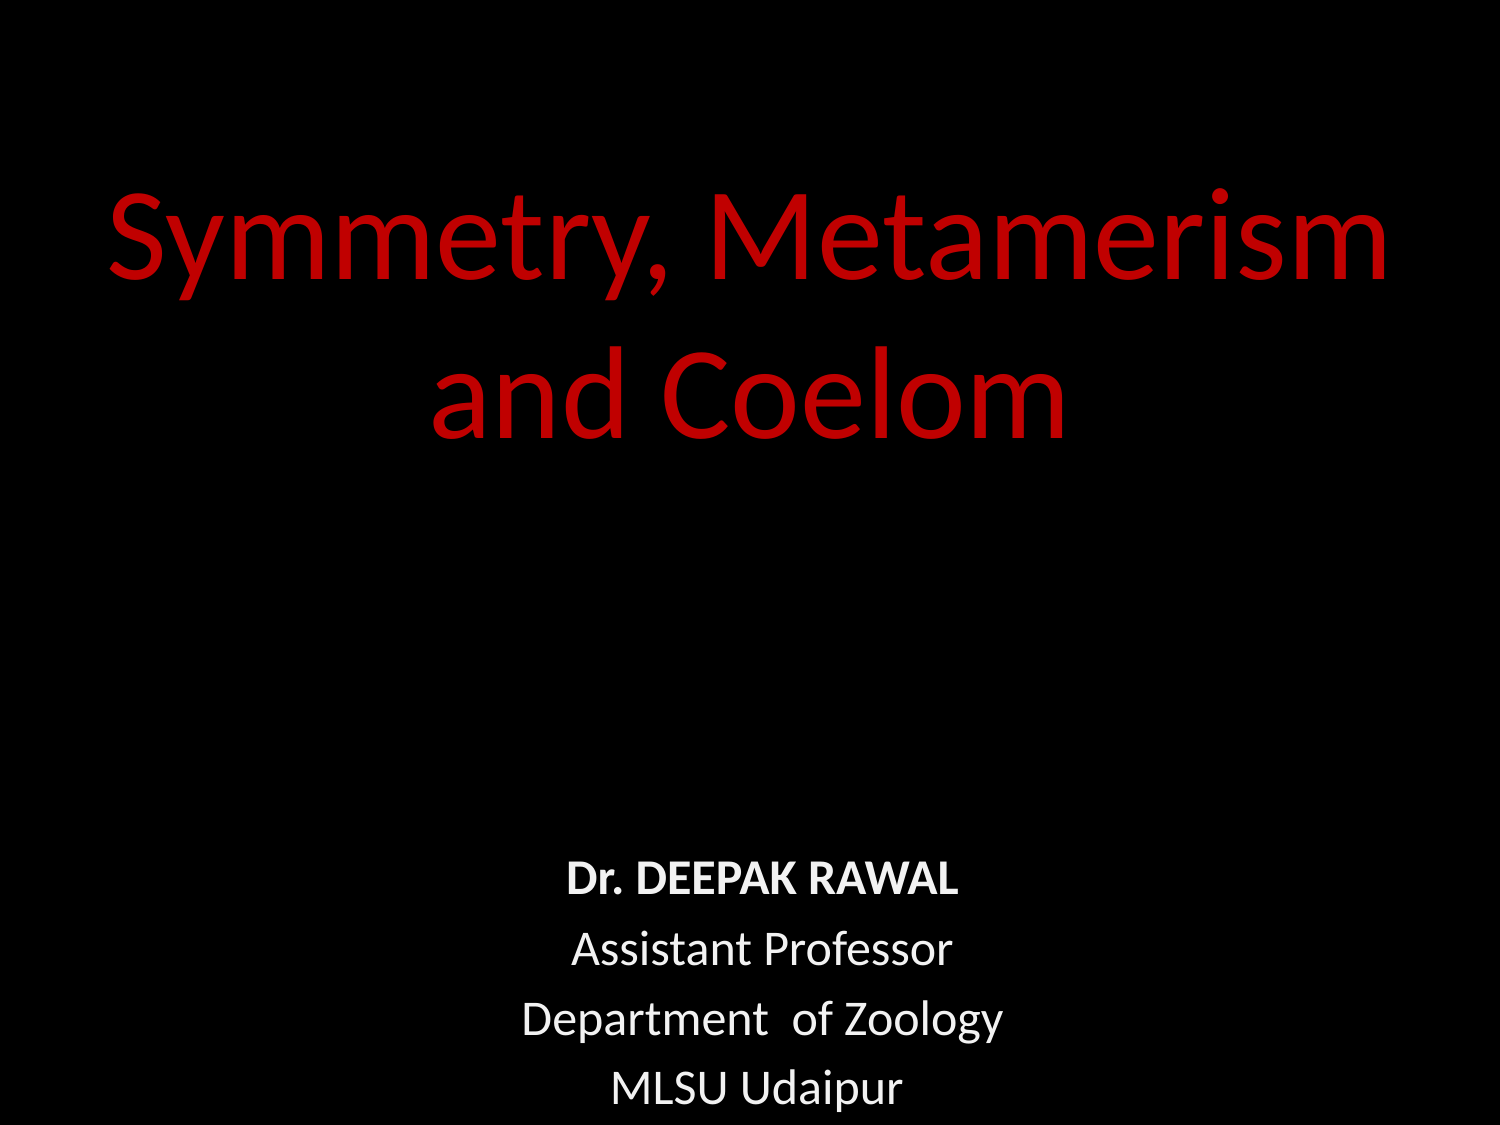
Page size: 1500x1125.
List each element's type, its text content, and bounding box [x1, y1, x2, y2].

subtitle Dr. DEEPAK RAWAL Assistant Professor Department of Zoology MLSU Udaipur [237, 837, 1288, 1125]
title Symmetry, Metamerism and Coelom [50, 87, 1450, 525]
